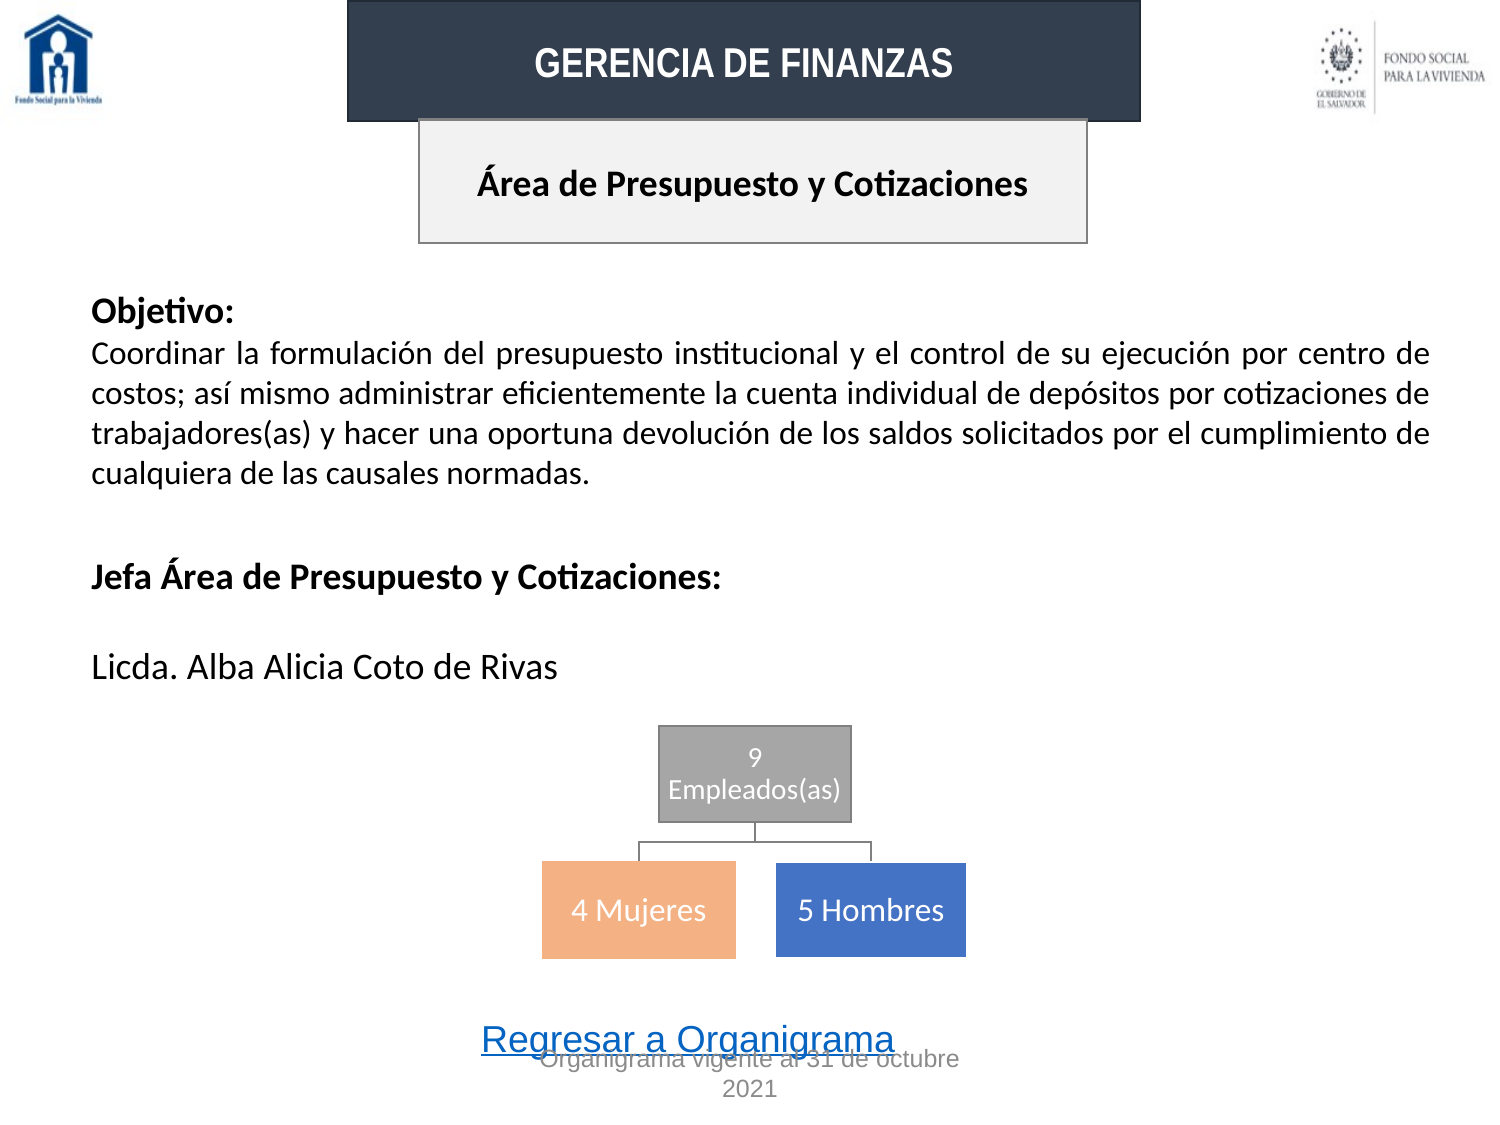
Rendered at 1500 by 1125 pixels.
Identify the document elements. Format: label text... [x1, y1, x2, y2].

text_box GERENCIA DE FINANZAS [347, 0, 1141, 122]
text_box Área de Presupuesto y Cotizaciones [418, 118, 1088, 244]
text_box Regresar a Organigrama [466, 1007, 957, 1067]
text_box Objetivo: Coordinar la formulación del presupuesto institucional y el control de su ejecución por centro de costos; así mismo administrar eficientemente la cuenta individual de depósitos por cotizaciones de trabajadores(as) y hacer una oportuna devolución de los saldos solicitados por el cumplimiento de cualquiera de las causales normadas. [76, 278, 1447, 499]
text_box Jefa Área de Presupuesto y Cotizaciones: Licda. Alba Alicia Coto de Rivas [76, 544, 786, 695]
footer Organigrama vigente al 31 de octubre 2021 [496, 1042, 1004, 1103]
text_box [507, 725, 1002, 959]
picture [0, 0, 1500, 1125]
